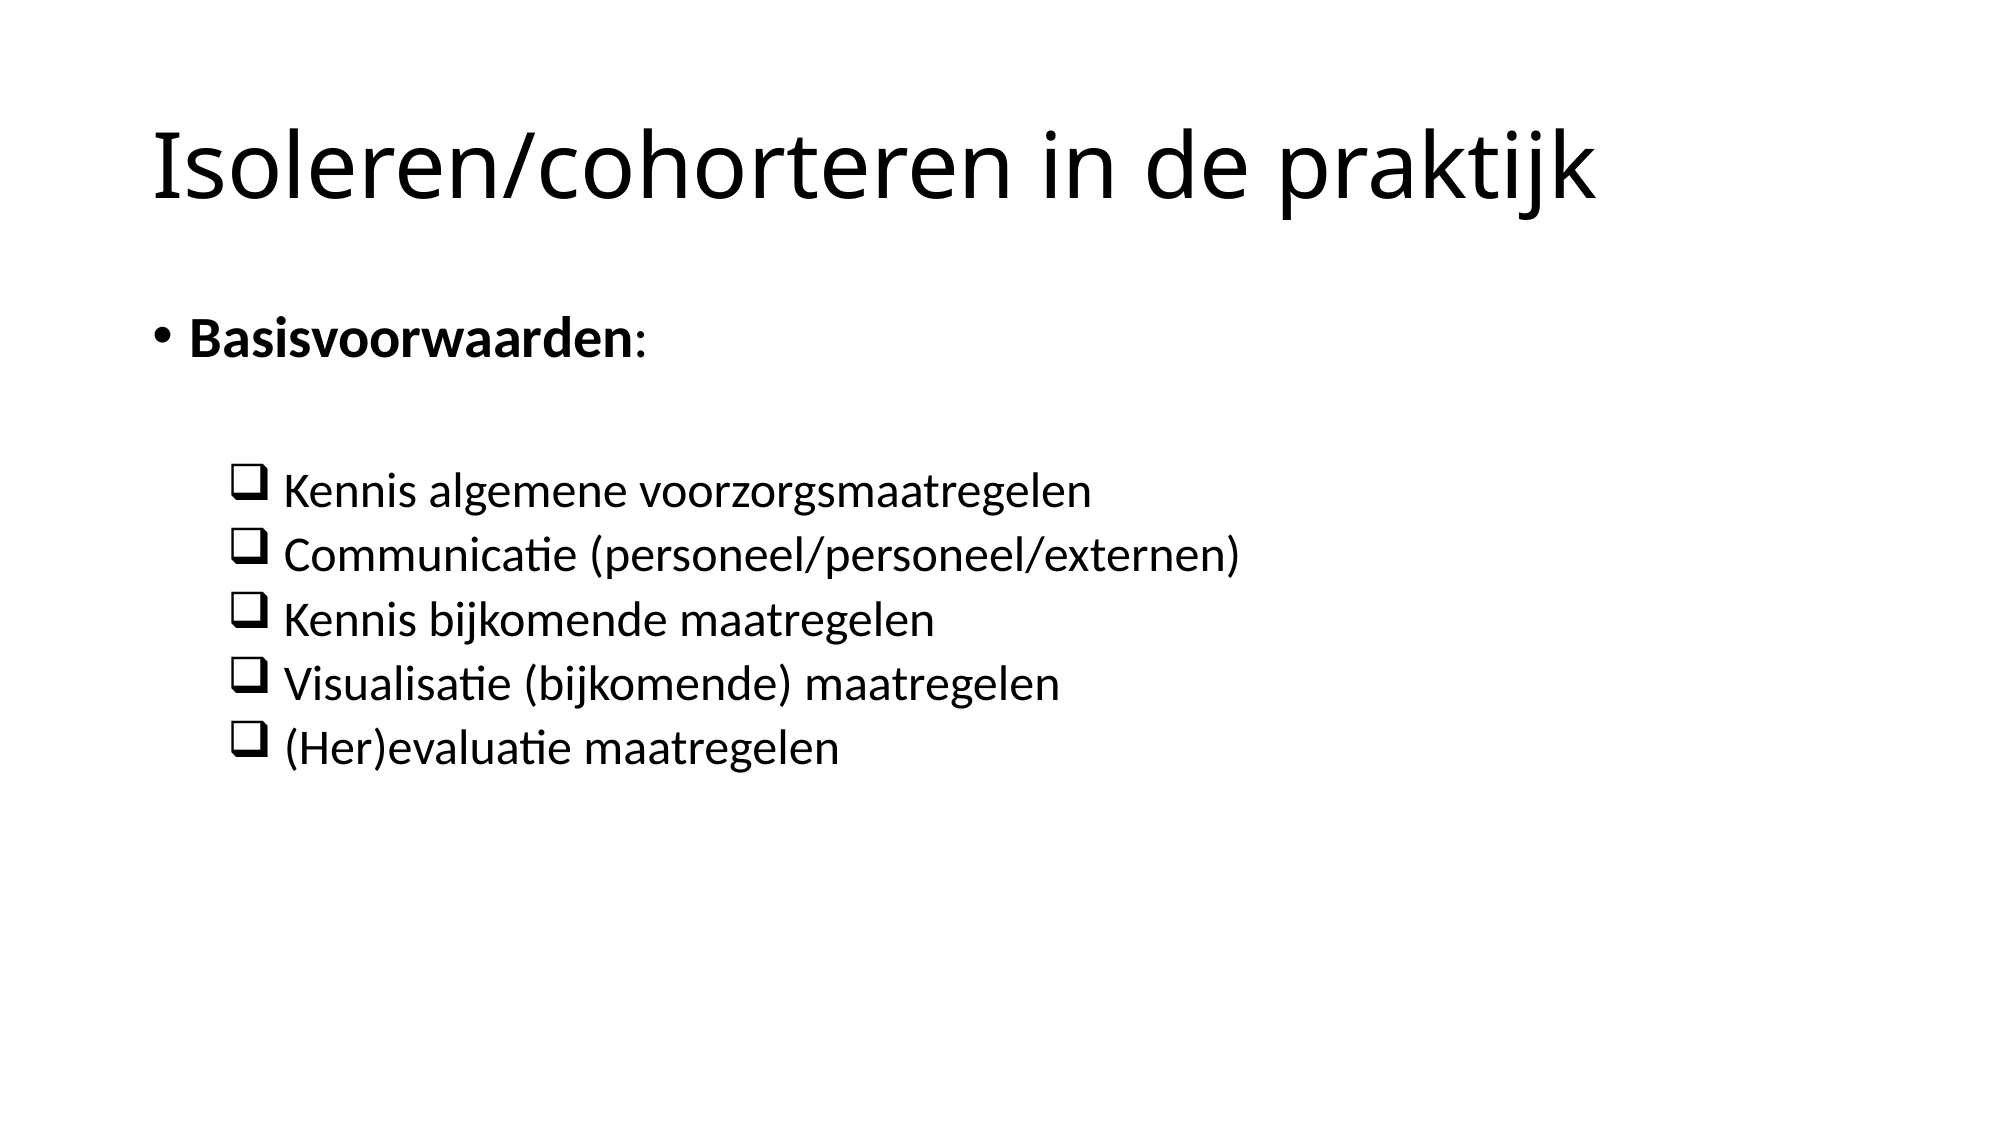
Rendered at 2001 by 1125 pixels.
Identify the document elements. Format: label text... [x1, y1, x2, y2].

list Basisvoorwaarden: Kennis algemene voorzorgsmaatregelen Communicatie (personeel/personeel/externen) Kennis bijkomende maatregelen Visualisatie (bijkomende) maatregelen (Her)evaluatie maatregelen [137, 299, 1863, 1014]
title Isoleren/cohorteren in de praktijk [137, 59, 1863, 278]
